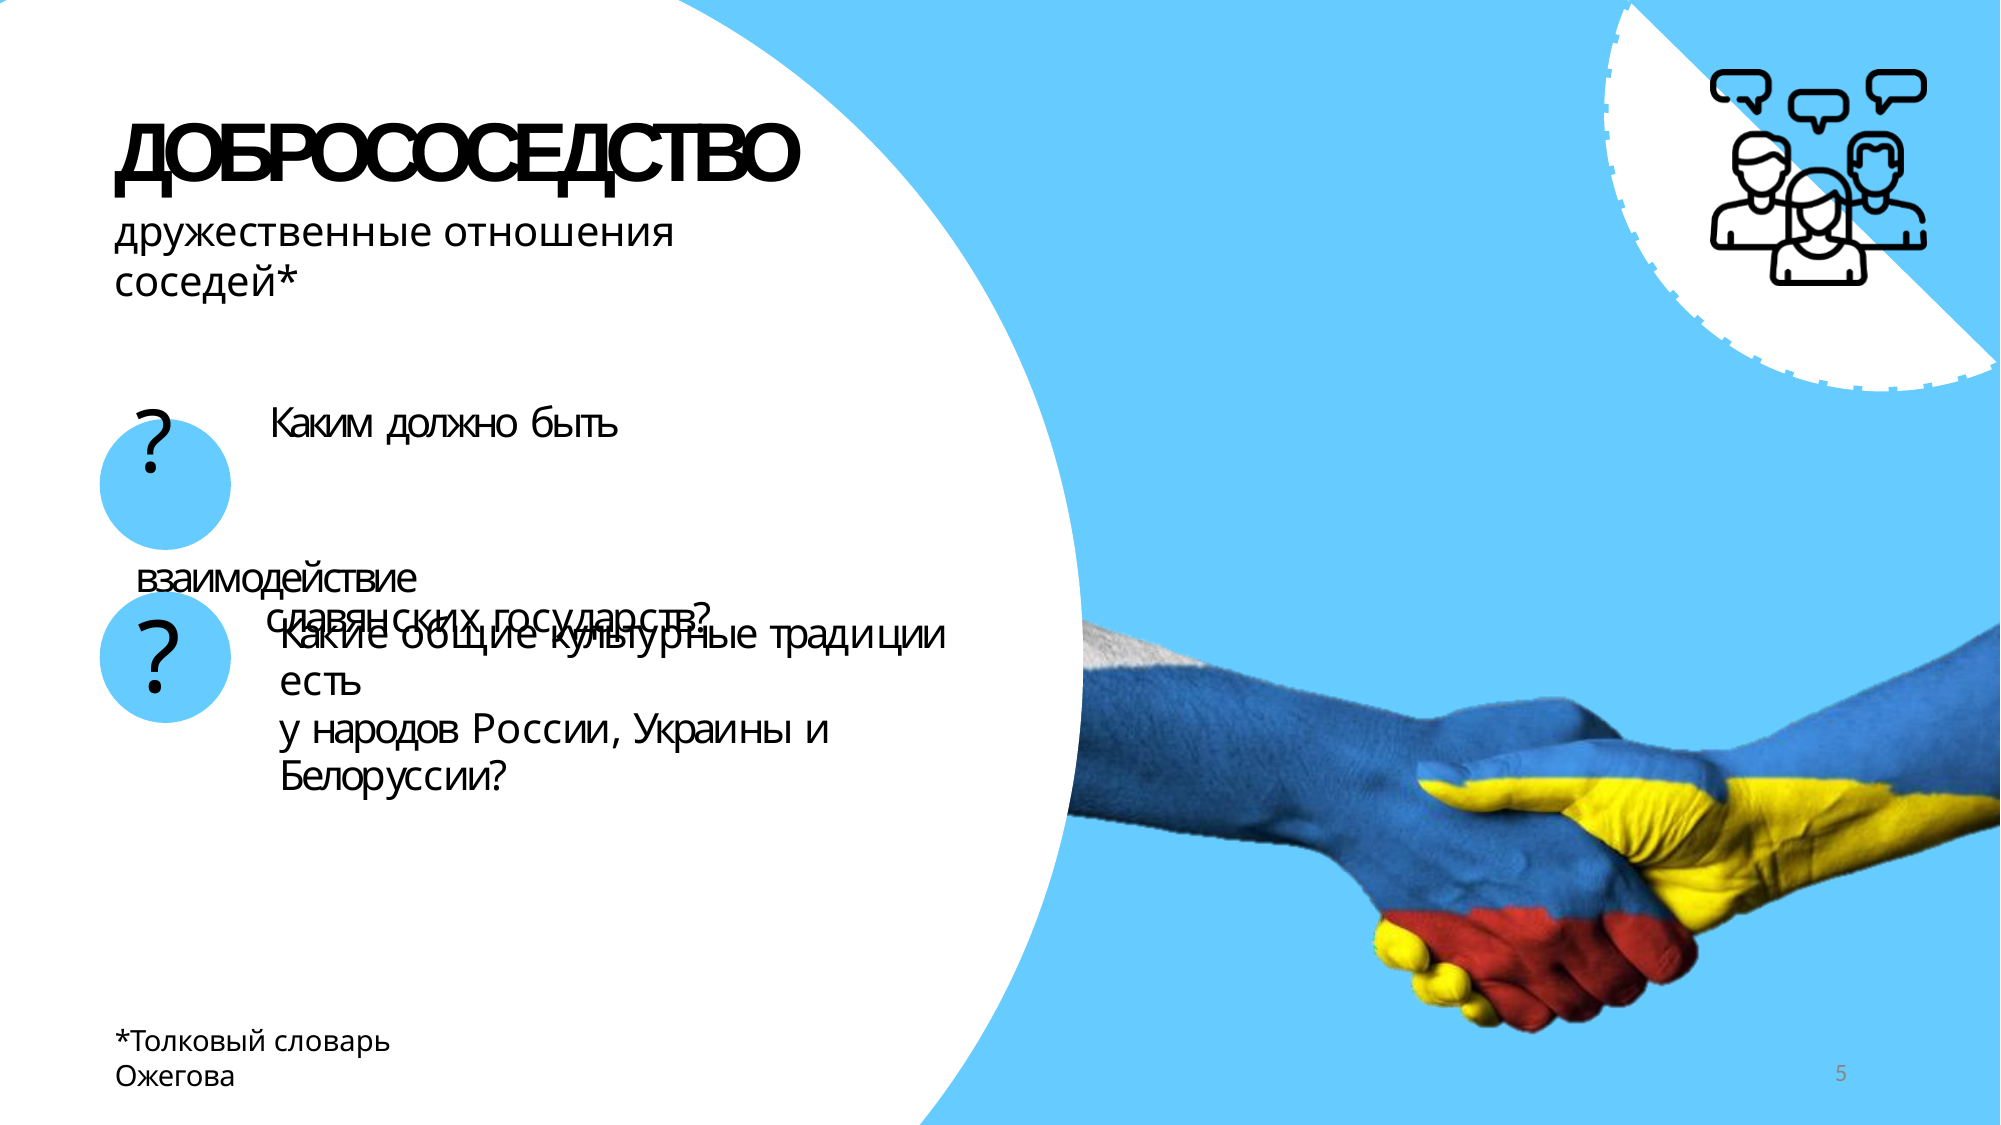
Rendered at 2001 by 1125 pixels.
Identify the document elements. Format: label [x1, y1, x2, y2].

text_box [0, 0, 2000, 1125]
